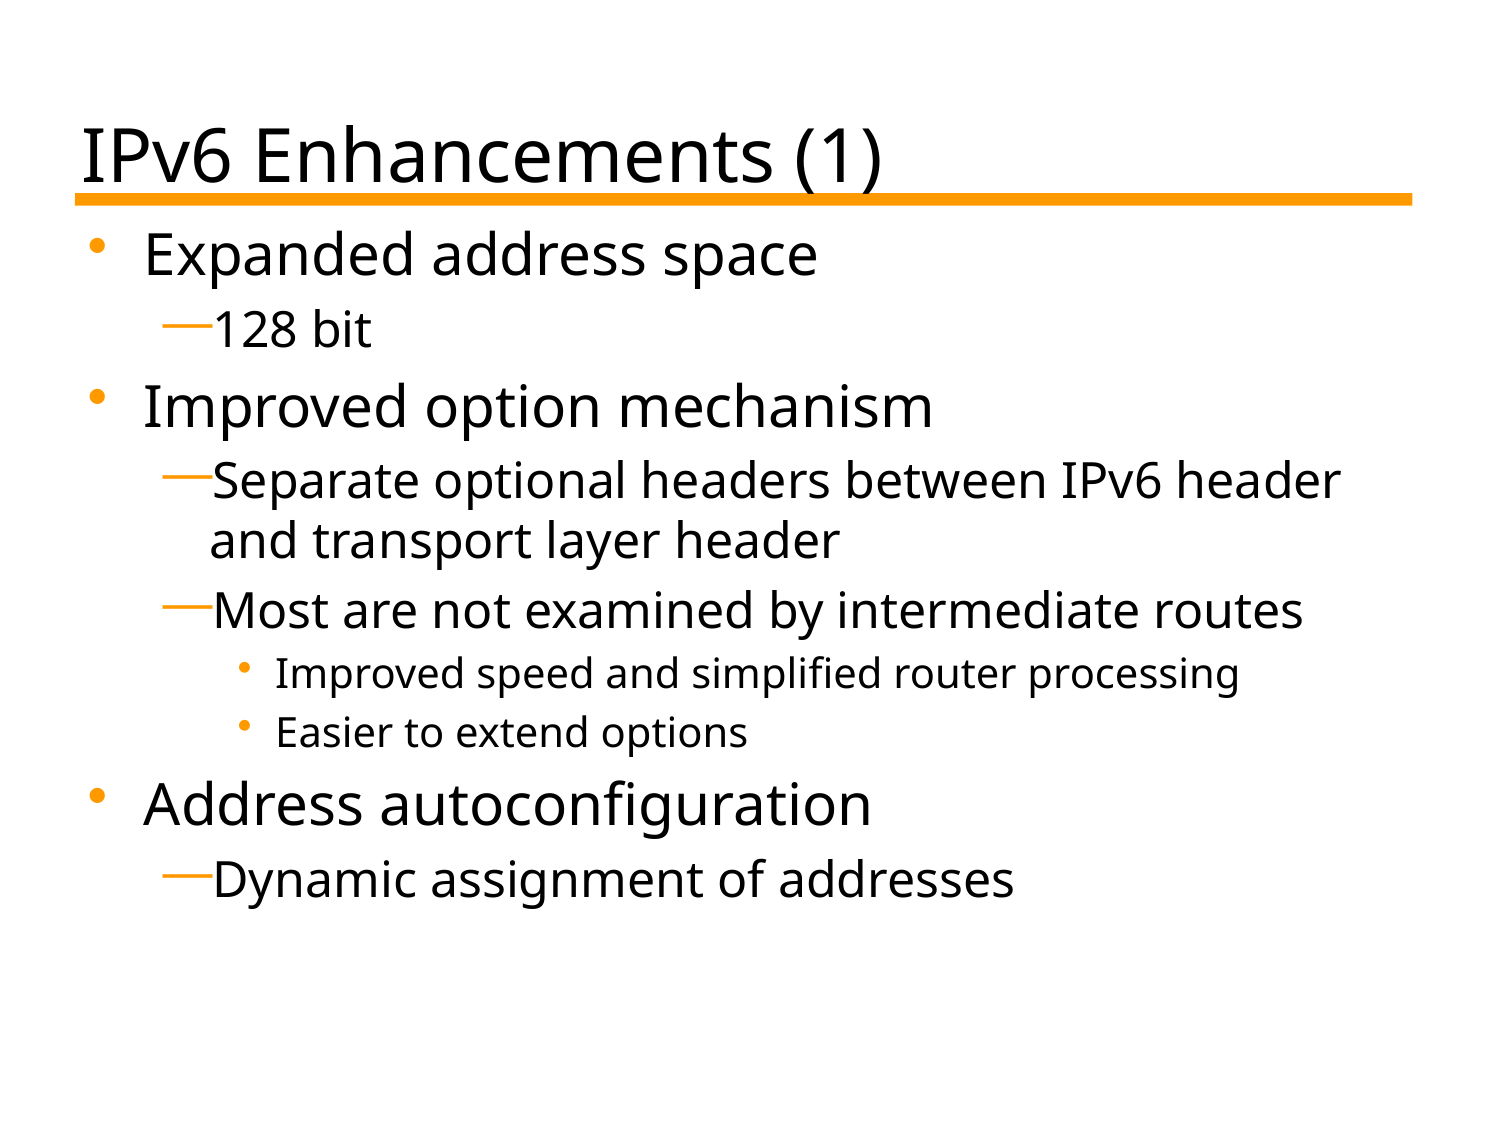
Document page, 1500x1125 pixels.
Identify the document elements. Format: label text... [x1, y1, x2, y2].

list Expanded address space 128 bit Improved option mechanism Separate optional headers between IPv6 header and transport layer header Most are not examined by intermediate routes Improved speed and simplified router processing Easier to extend options Address autoconfiguration Dynamic assignment of addresses [72, 209, 1415, 979]
title IPv6 Enhancements (1) [66, 17, 1413, 205]
